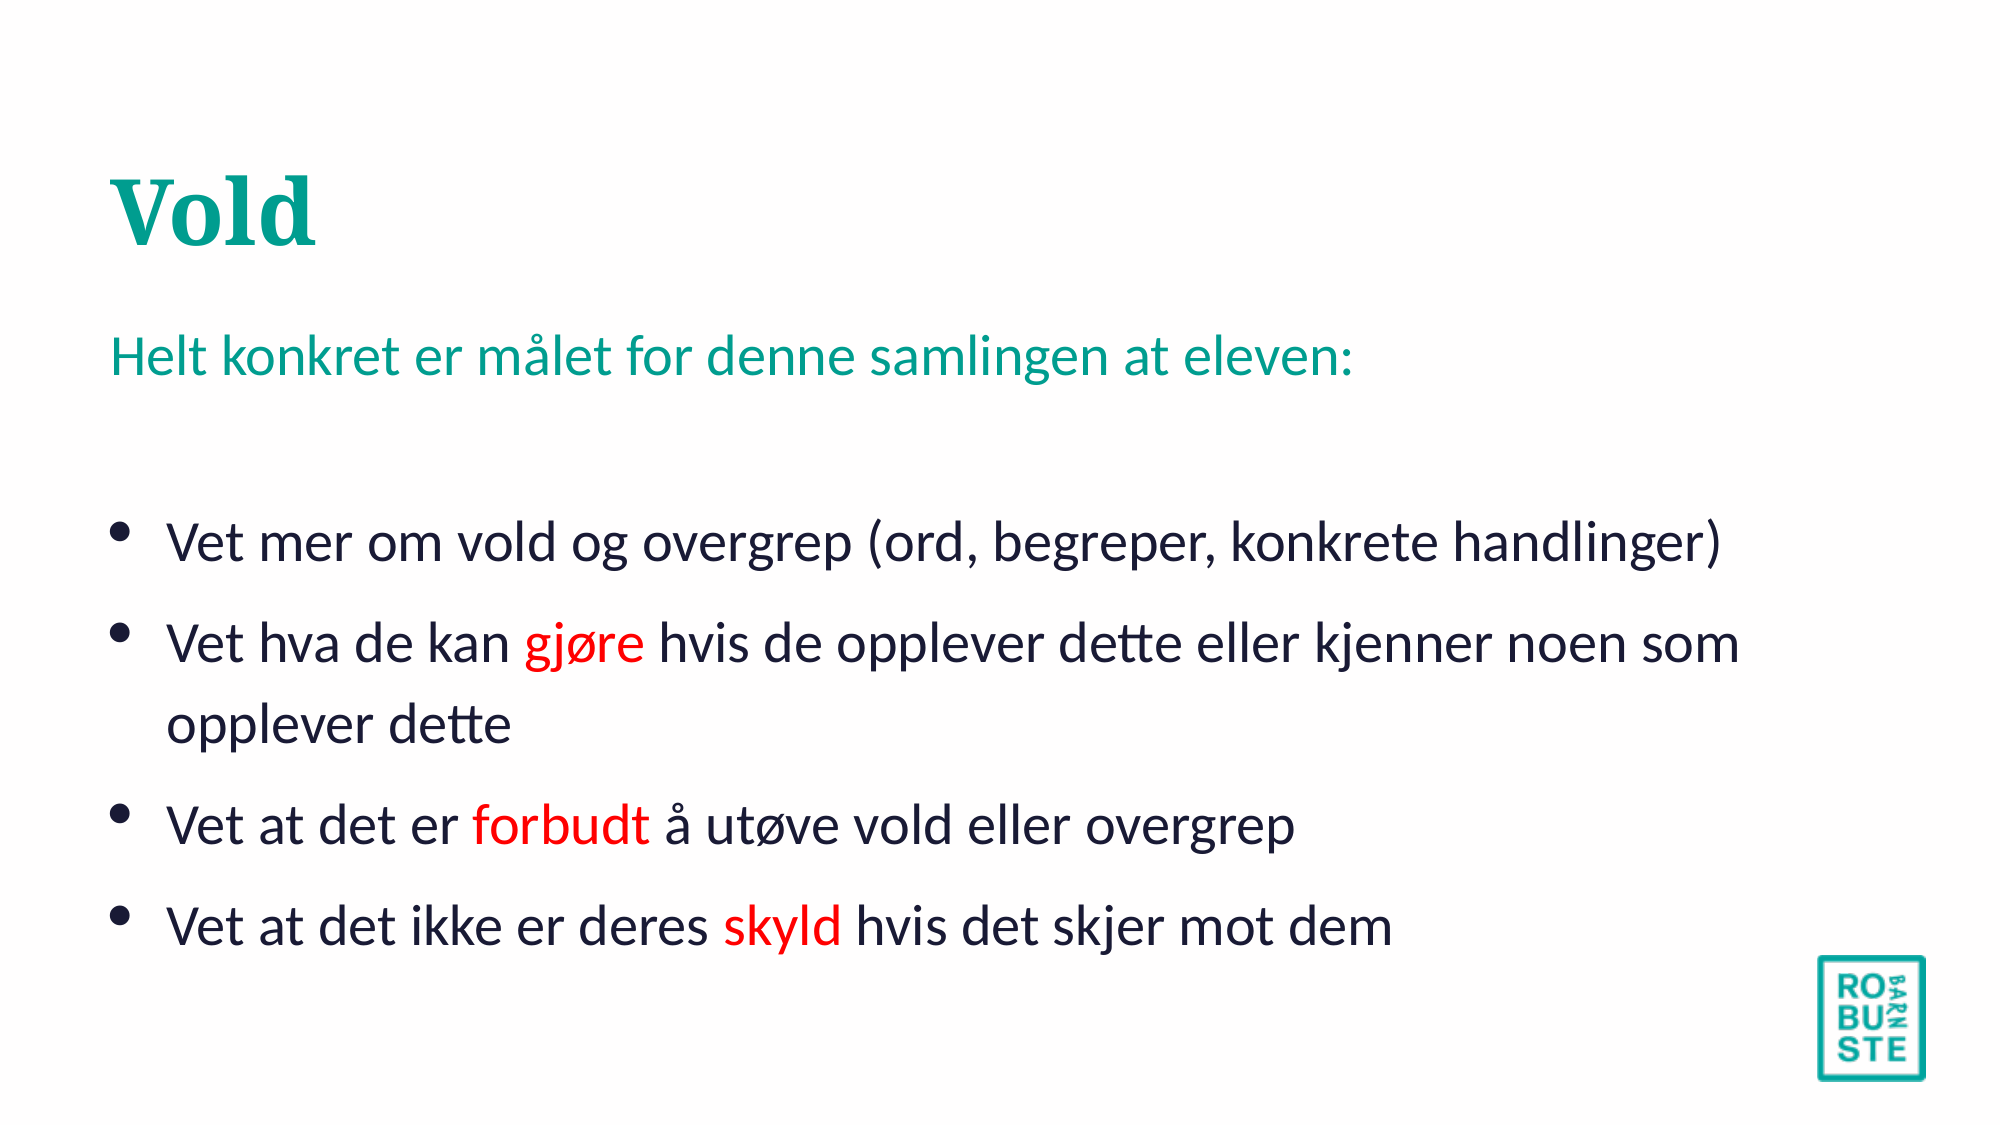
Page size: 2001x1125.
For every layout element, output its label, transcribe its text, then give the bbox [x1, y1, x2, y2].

picture [1817, 955, 1926, 1082]
list Helt konkret er målet for denne samlingen at eleven: Vet mer om vold og overgrep (ord, begreper, konkrete handlinger) Vet hva de kan gjøre hvis de opplever dette eller kjenner noen som opplever dette Vet at det er forbudt å utøve vold eller overgrep Vet at det ikke er deres skyld hvis det skjer mot dem [95, 299, 1899, 940]
title Vold [95, 59, 1899, 278]
